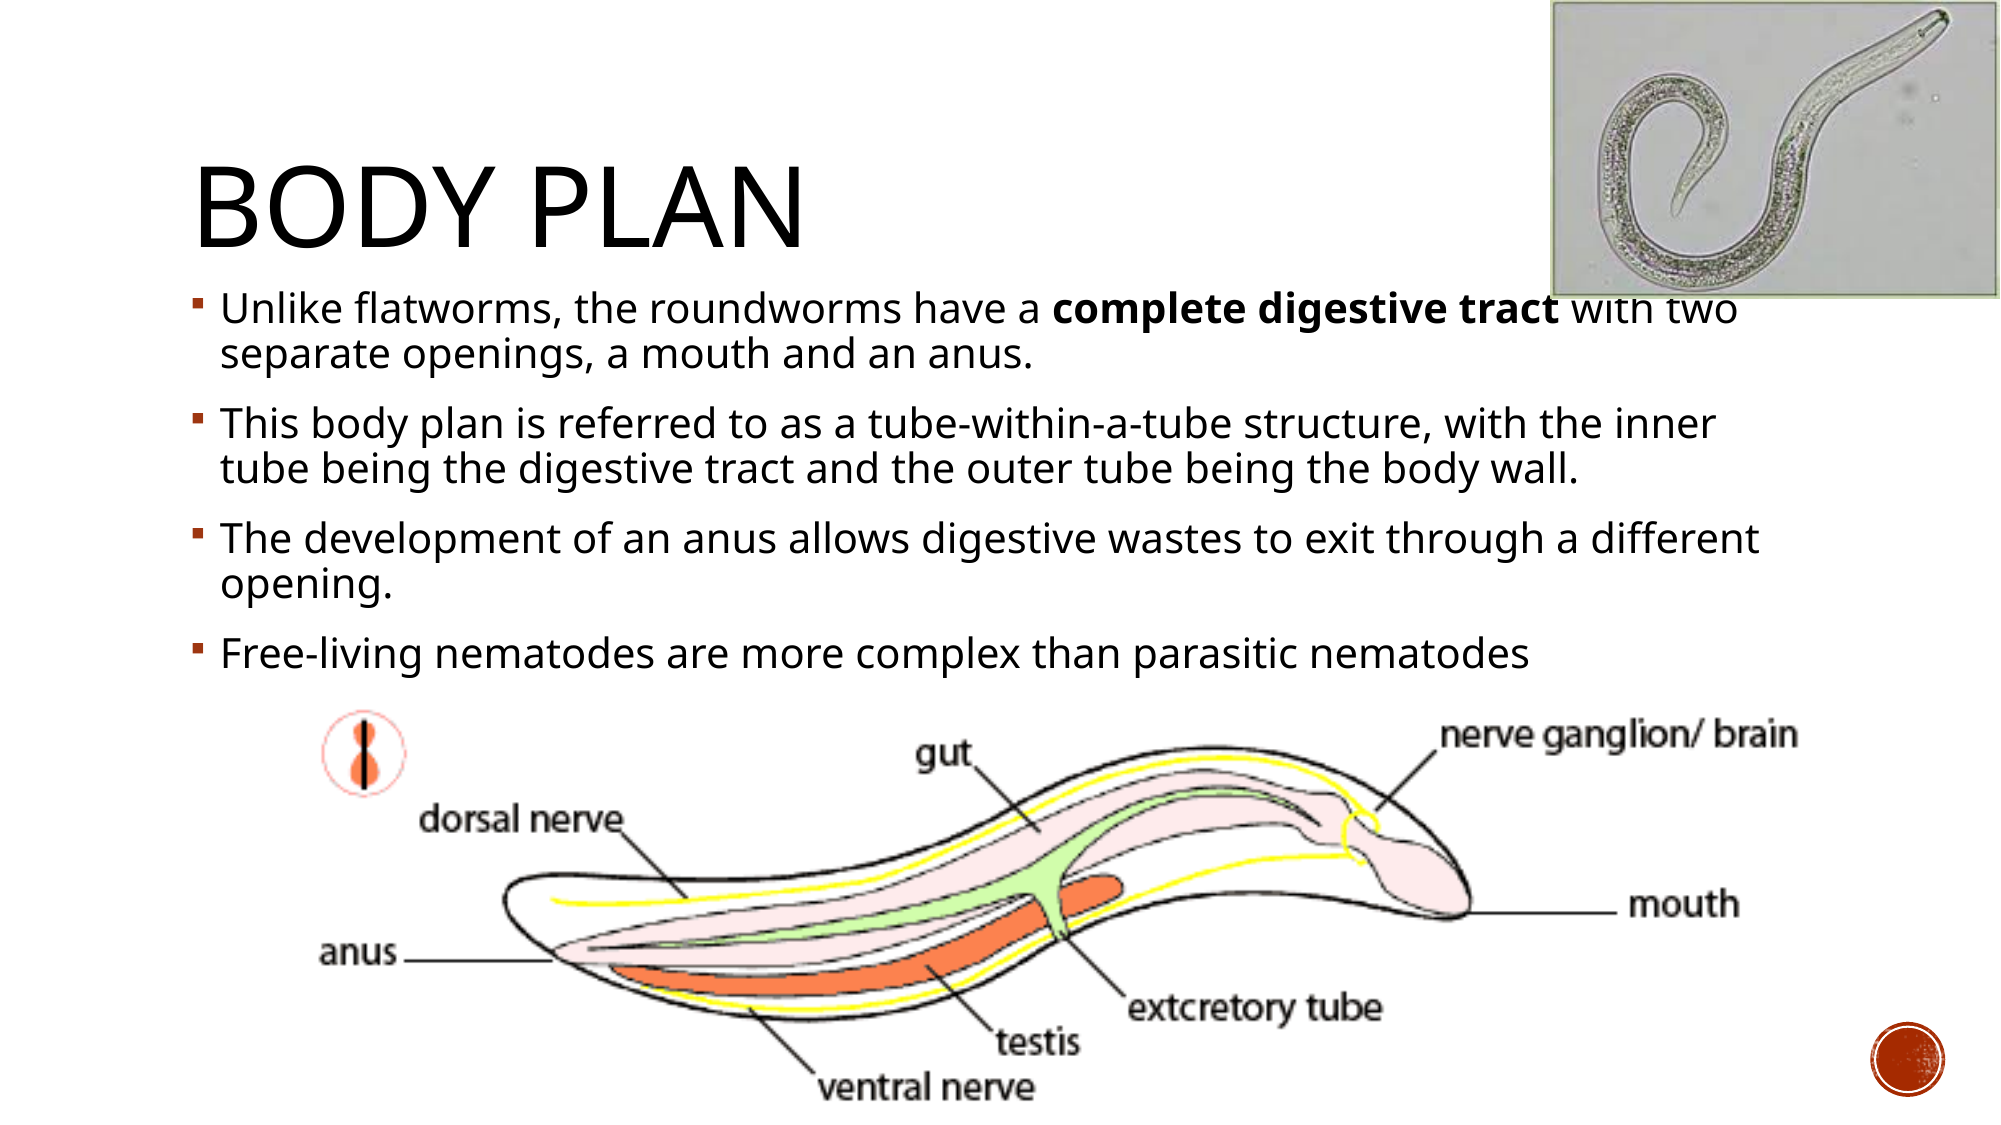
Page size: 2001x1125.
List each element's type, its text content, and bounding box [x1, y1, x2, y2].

list Unlike flatworms, the roundworms have a complete digestive tract with two separate openings, a mouth and an anus. This body plan is referred to as a tube-within-a-tube structure, with the inner tube being the digestive tract and the outer tube being the body wall. The development of an anus allows digestive wastes to exit through a different opening. Free-living nematodes are more complex than parasitic nematodes [174, 280, 1825, 945]
picture [296, 687, 1825, 1125]
title Body Plan [175, 79, 1550, 280]
picture [1550, 0, 2000, 299]
